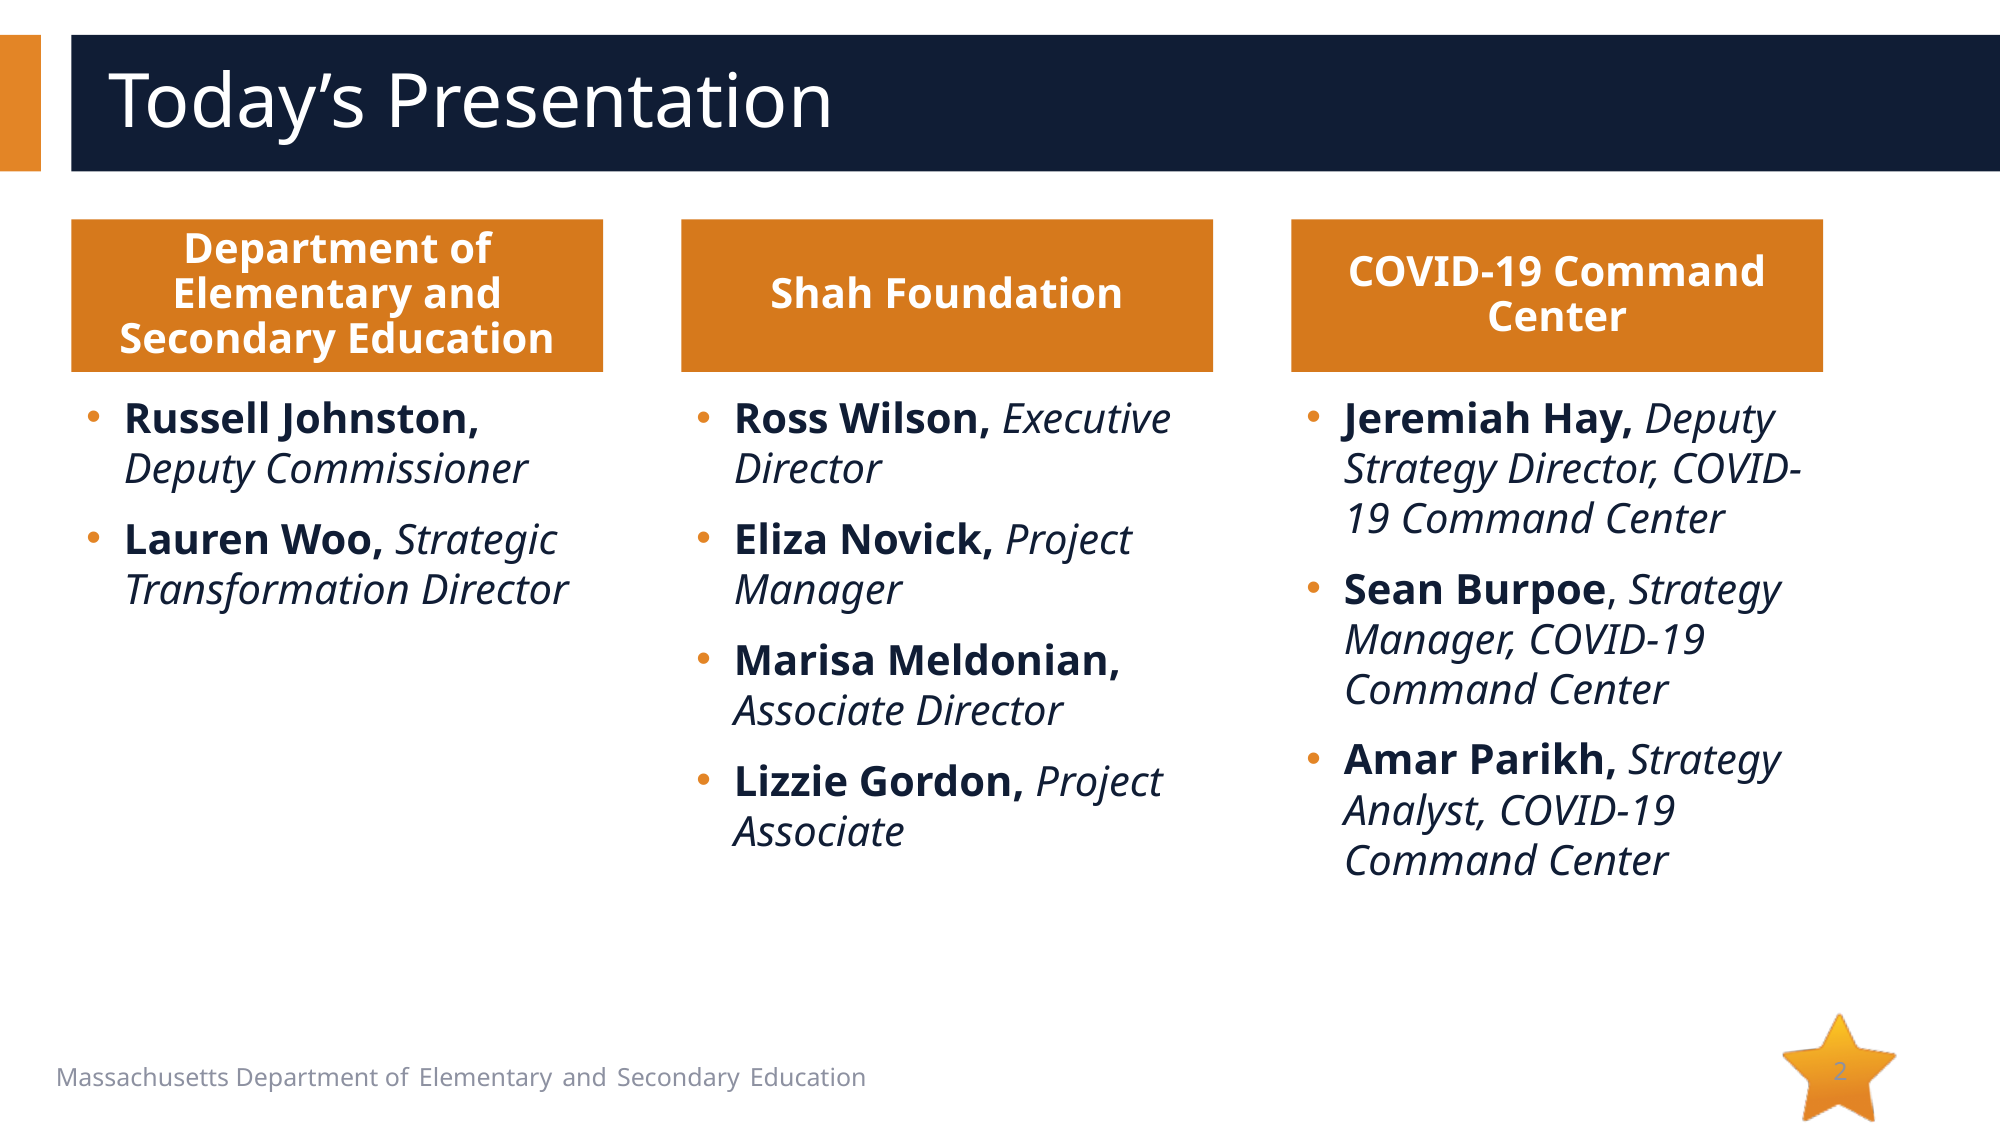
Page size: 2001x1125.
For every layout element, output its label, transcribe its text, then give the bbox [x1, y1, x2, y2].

text_box COVID-19 Command Center [1291, 219, 1824, 372]
list Ross Wilson, Executive Director Eliza Novick, Project Manager Marisa Meldonian, Associate Director Lizzie Gordon, Project Associate [681, 384, 1214, 1008]
list Shah Foundation [681, 219, 1214, 372]
picture [1773, 1000, 1909, 1125]
text_box Jeremiah Hay, Deputy Strategy Director, COVID-19 Command Center Sean Burpoe, Strategy Manager, COVID-19 Command Center Amar Parikh, Strategy Analyst, COVID-19 Command Center [1291, 384, 1824, 1008]
slide_number 2 [1412, 1042, 1863, 1103]
text_box Russell Johnston, Deputy Commissioner Lauren Woo, Strategic Transformation Director [71, 384, 615, 1008]
title Today’s Presentation [93, 47, 1969, 159]
list Department of Elementary and Secondary Education [71, 219, 604, 372]
